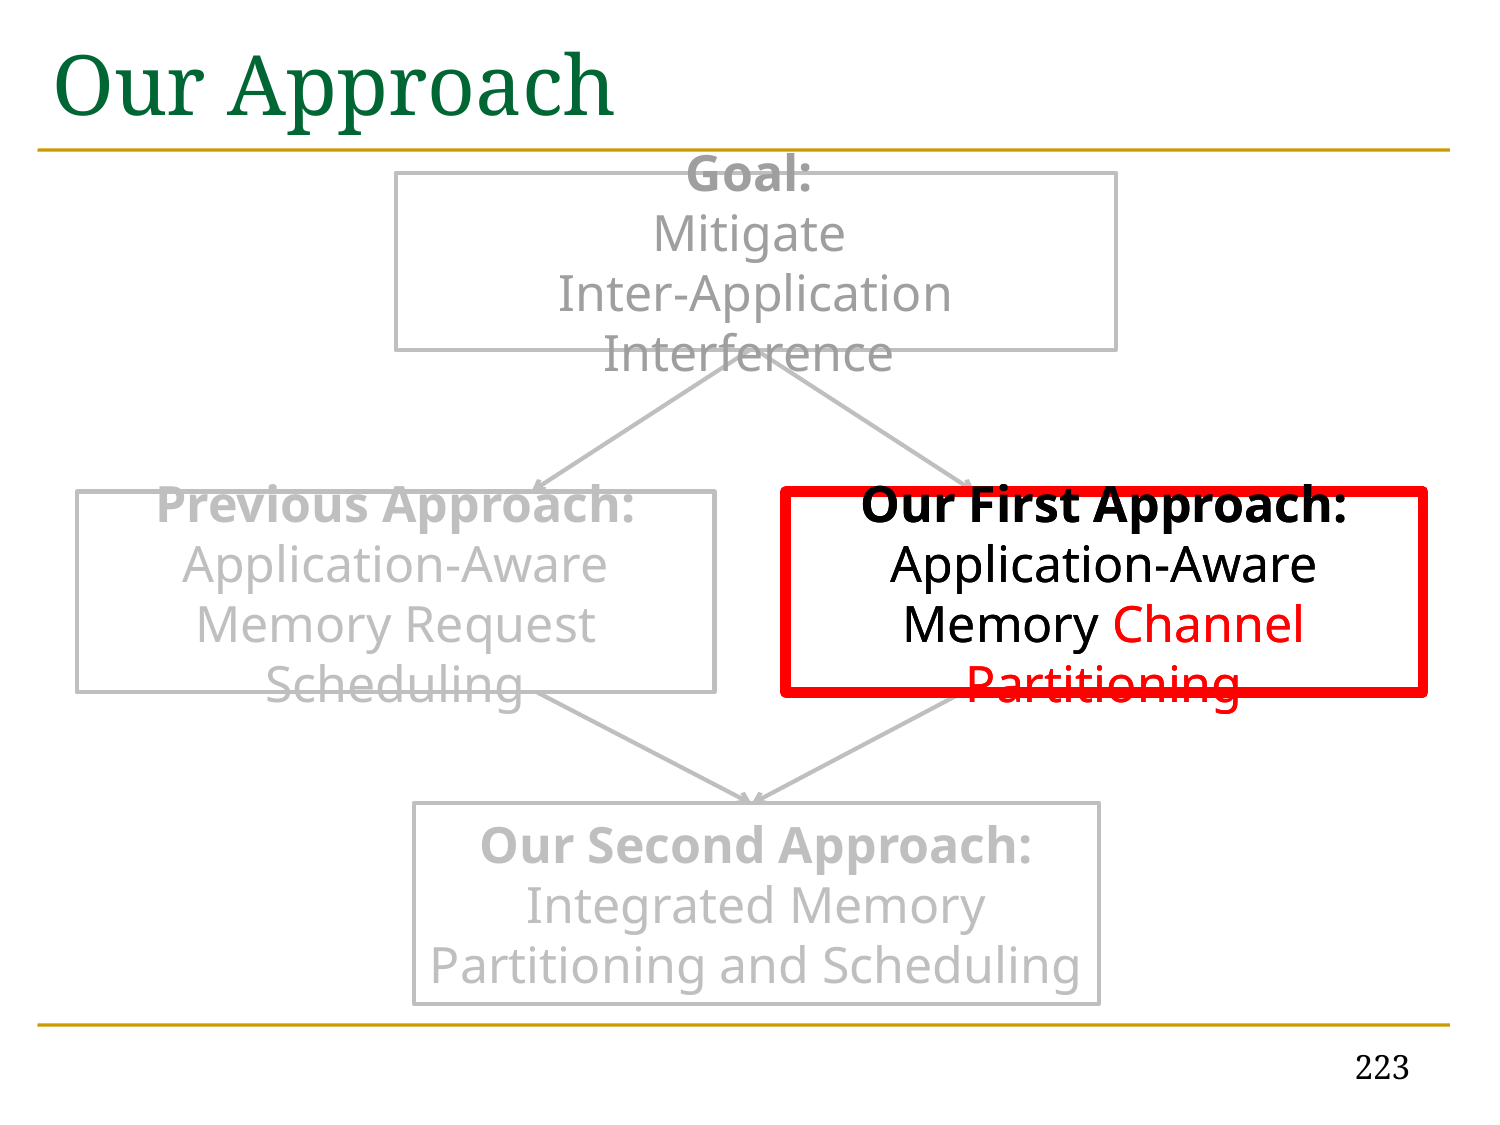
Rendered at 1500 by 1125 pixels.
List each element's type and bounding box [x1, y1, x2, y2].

text_box [76, 171, 1425, 1005]
title [37, 24, 1451, 150]
slide_number [1074, 1023, 1426, 1100]
